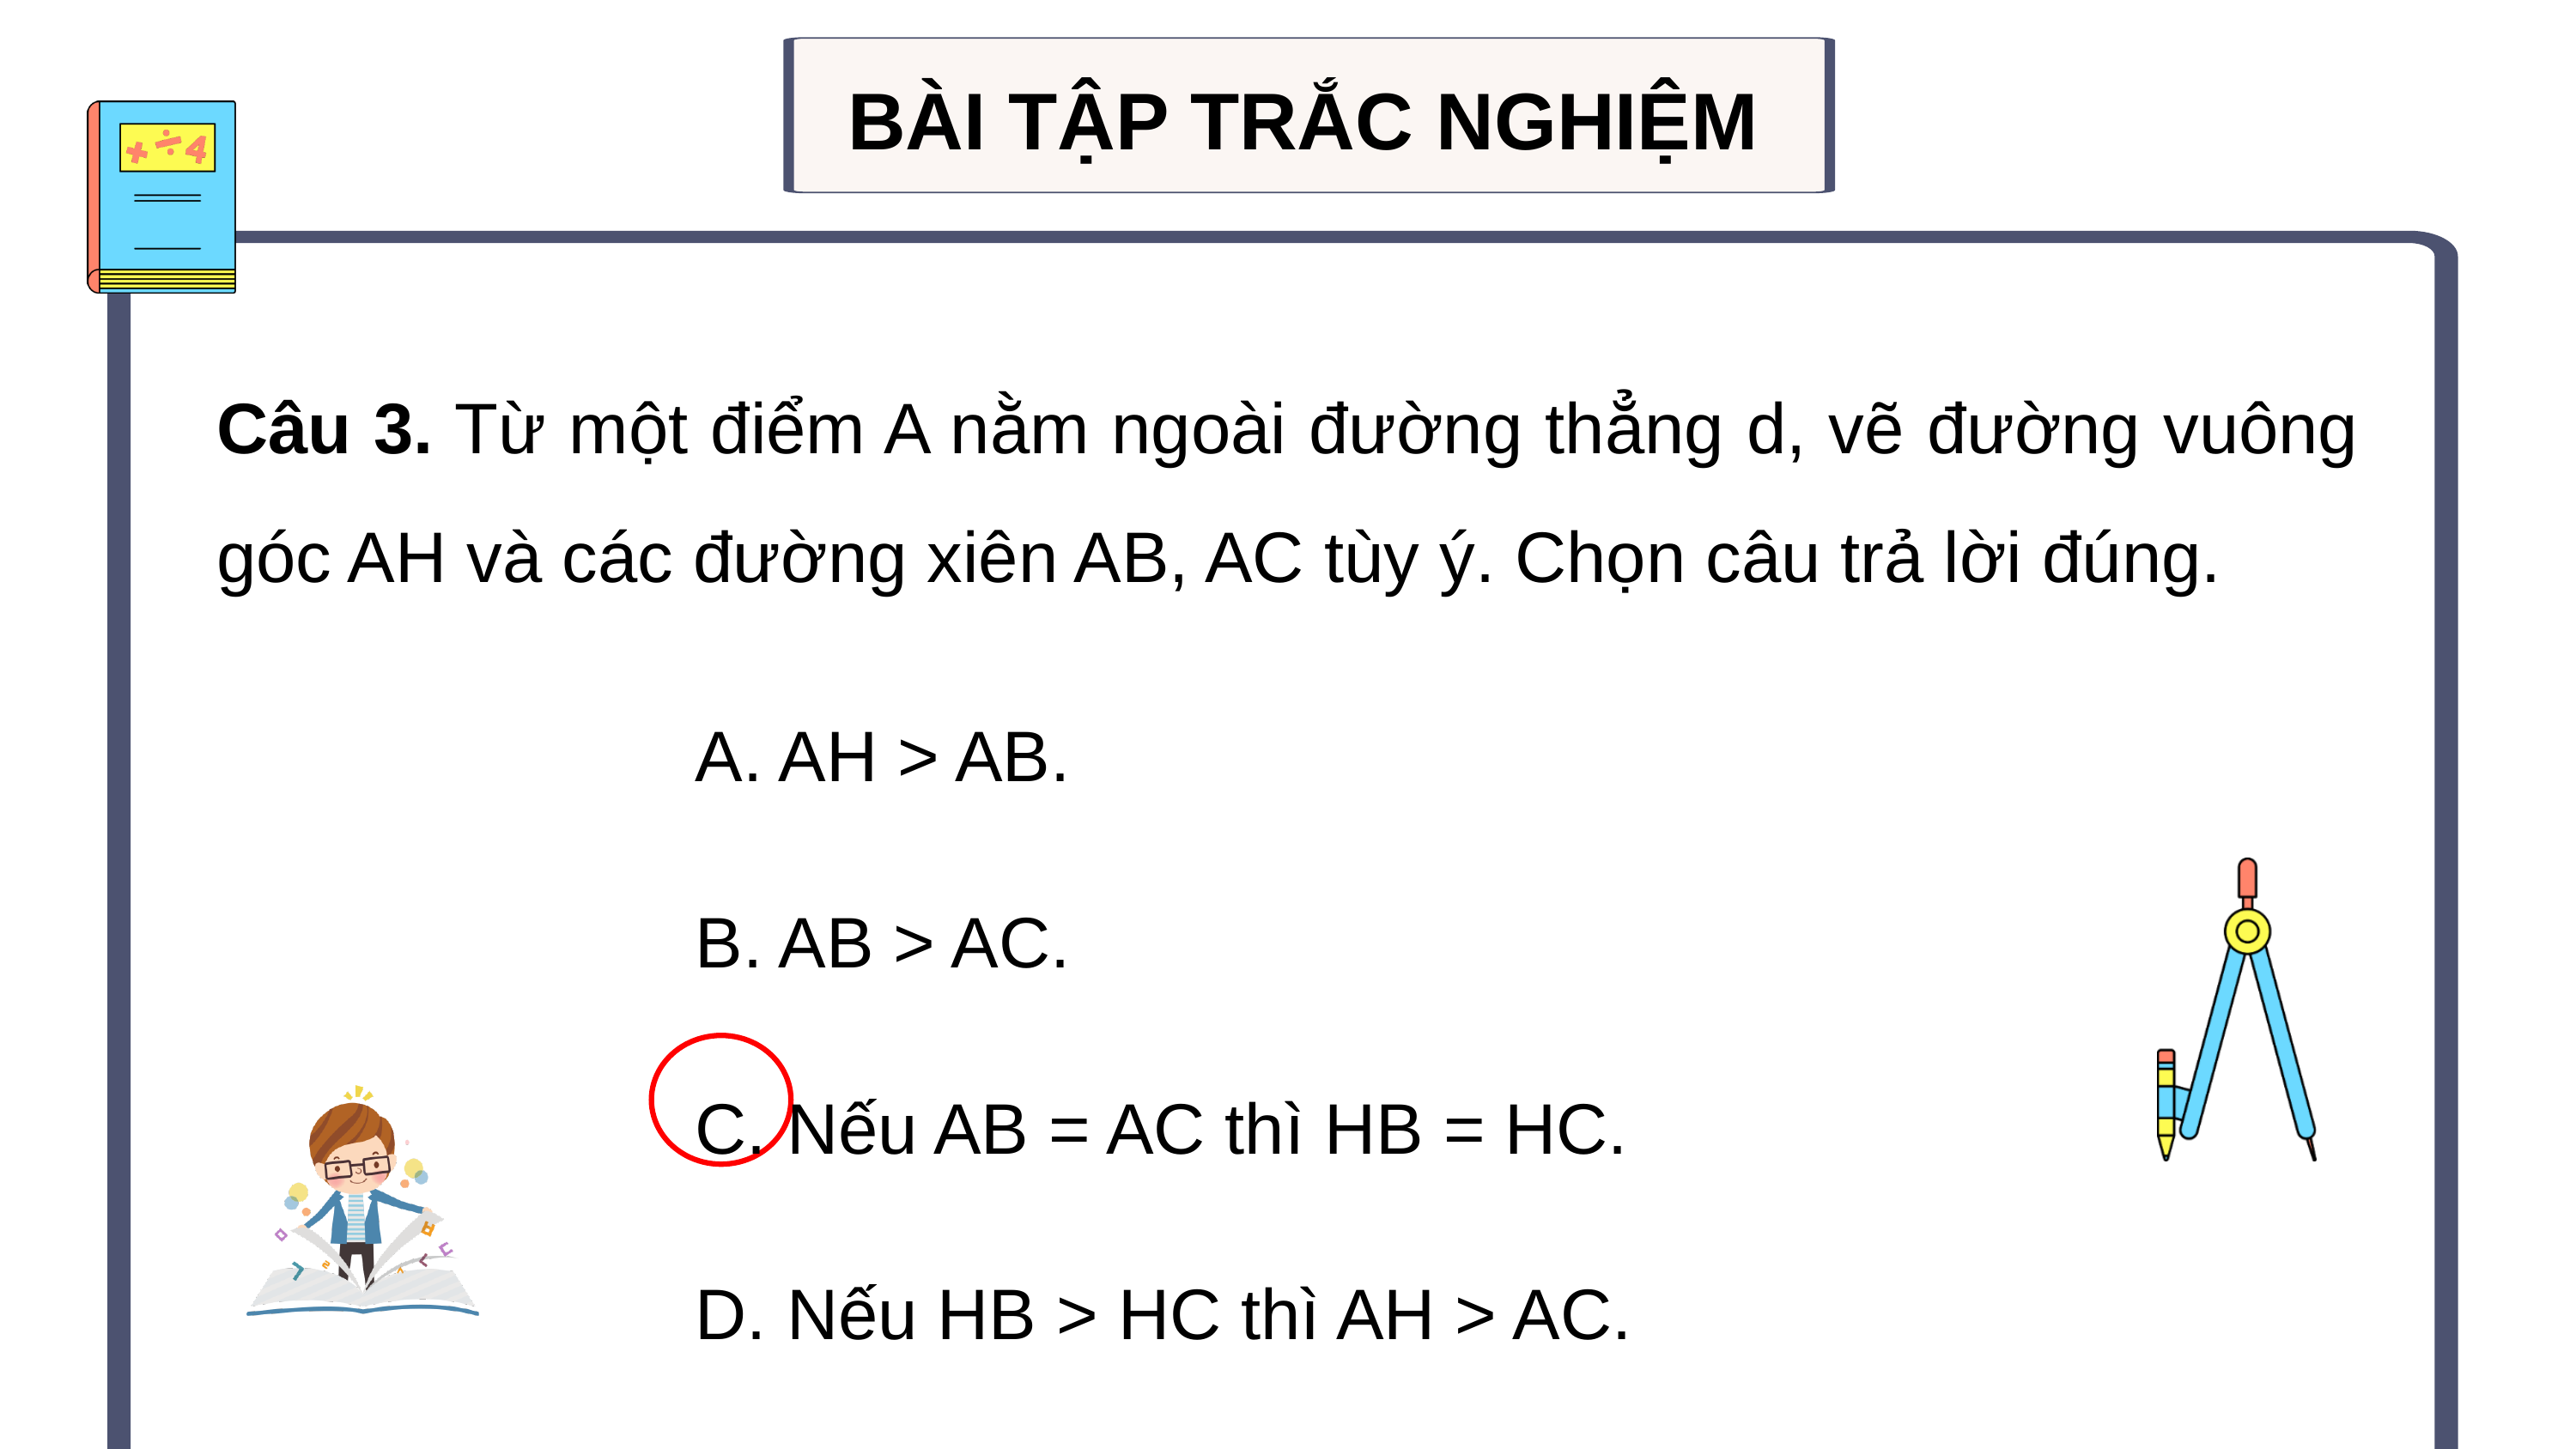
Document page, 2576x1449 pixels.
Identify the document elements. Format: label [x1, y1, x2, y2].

picture [86, 100, 237, 294]
picture [2157, 858, 2317, 1161]
picture [246, 1085, 479, 1316]
text_box [106, 230, 2458, 1449]
text_box [783, 37, 1846, 194]
